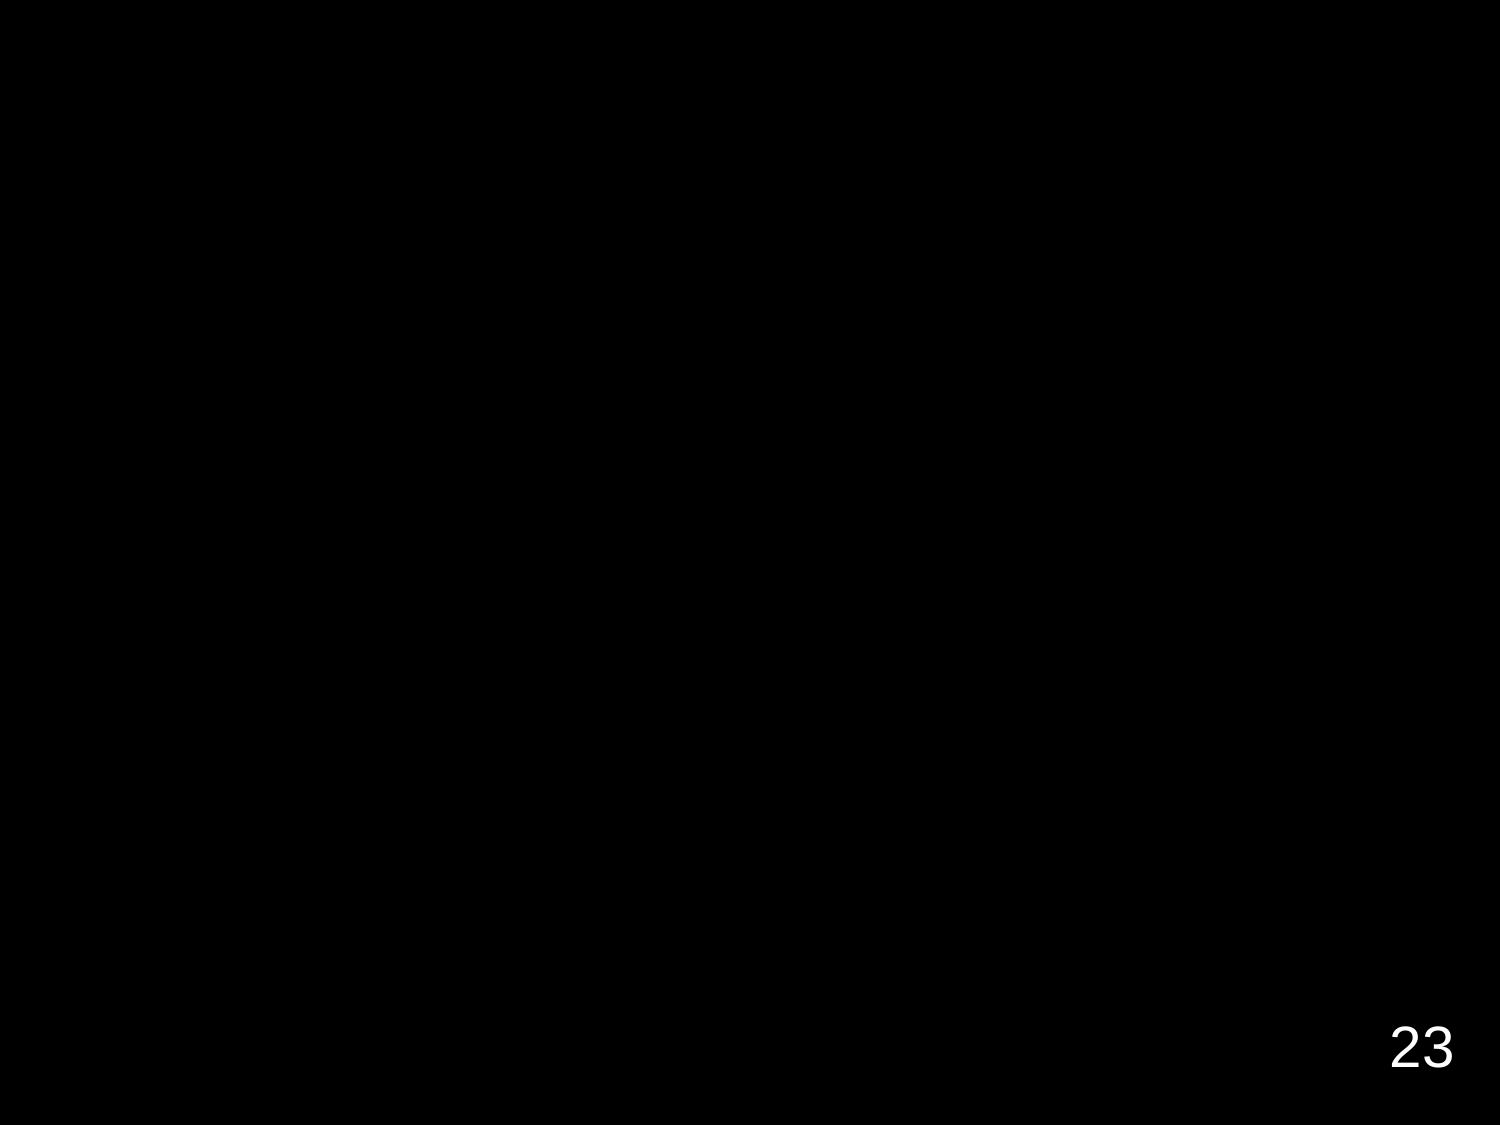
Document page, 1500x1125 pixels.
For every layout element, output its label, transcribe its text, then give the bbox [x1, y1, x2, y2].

text_box 23 [1375, 1001, 1470, 1087]
